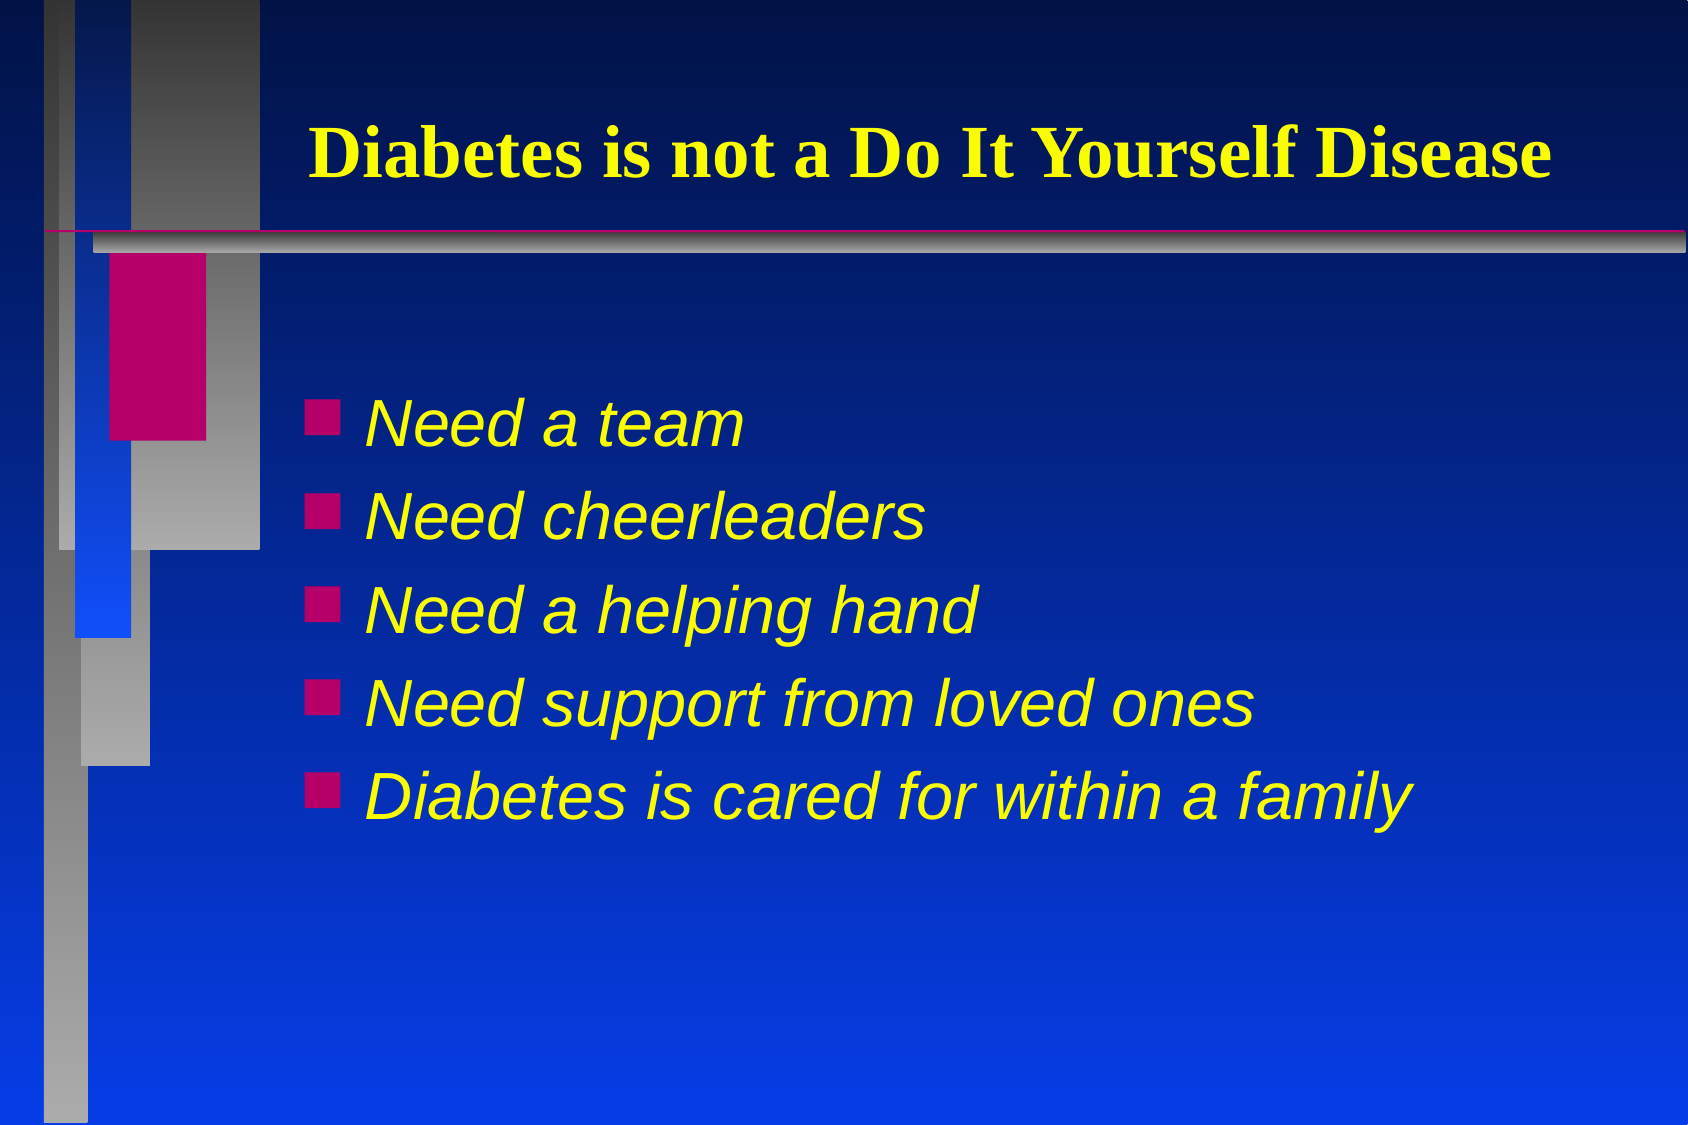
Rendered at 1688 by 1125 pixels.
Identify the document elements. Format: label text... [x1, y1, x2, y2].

list Need a team Need cheerleaders Need a helping hand Need support from loved ones Diabetes is cared for within a family [293, 372, 1644, 932]
title Diabetes is not a Do It Yourself Disease [293, 37, 1669, 200]
